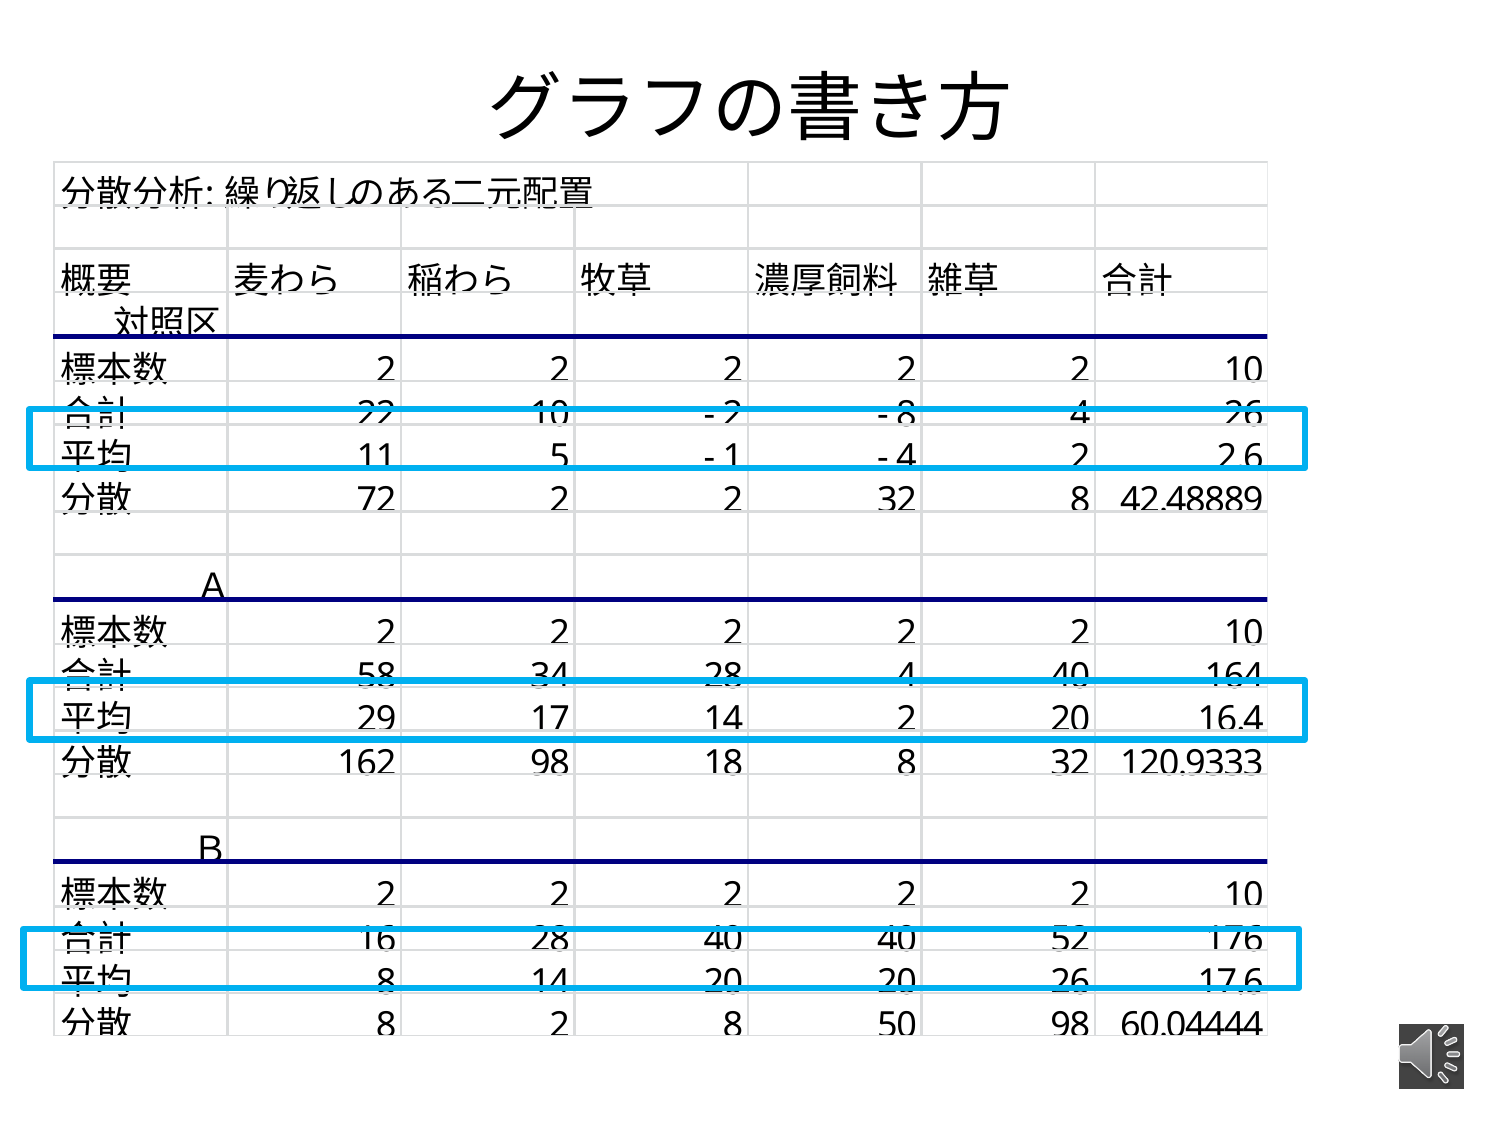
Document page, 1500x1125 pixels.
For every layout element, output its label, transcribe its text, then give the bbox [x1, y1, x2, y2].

picture [52, 992, 1270, 1038]
picture [52, 413, 1270, 464]
picture [1397, 1022, 1465, 1090]
text_box [21, 927, 47, 990]
picture [52, 160, 1270, 405]
text_box [1275, 927, 1301, 990]
picture [52, 744, 1270, 925]
text_box [27, 678, 47, 742]
picture [52, 472, 1270, 676]
text_box [1275, 678, 1307, 742]
picture [52, 933, 1270, 984]
title グラフの書き方 [75, 45, 1425, 164]
text_box [27, 407, 47, 470]
picture [52, 685, 1270, 735]
text_box [1275, 407, 1307, 470]
